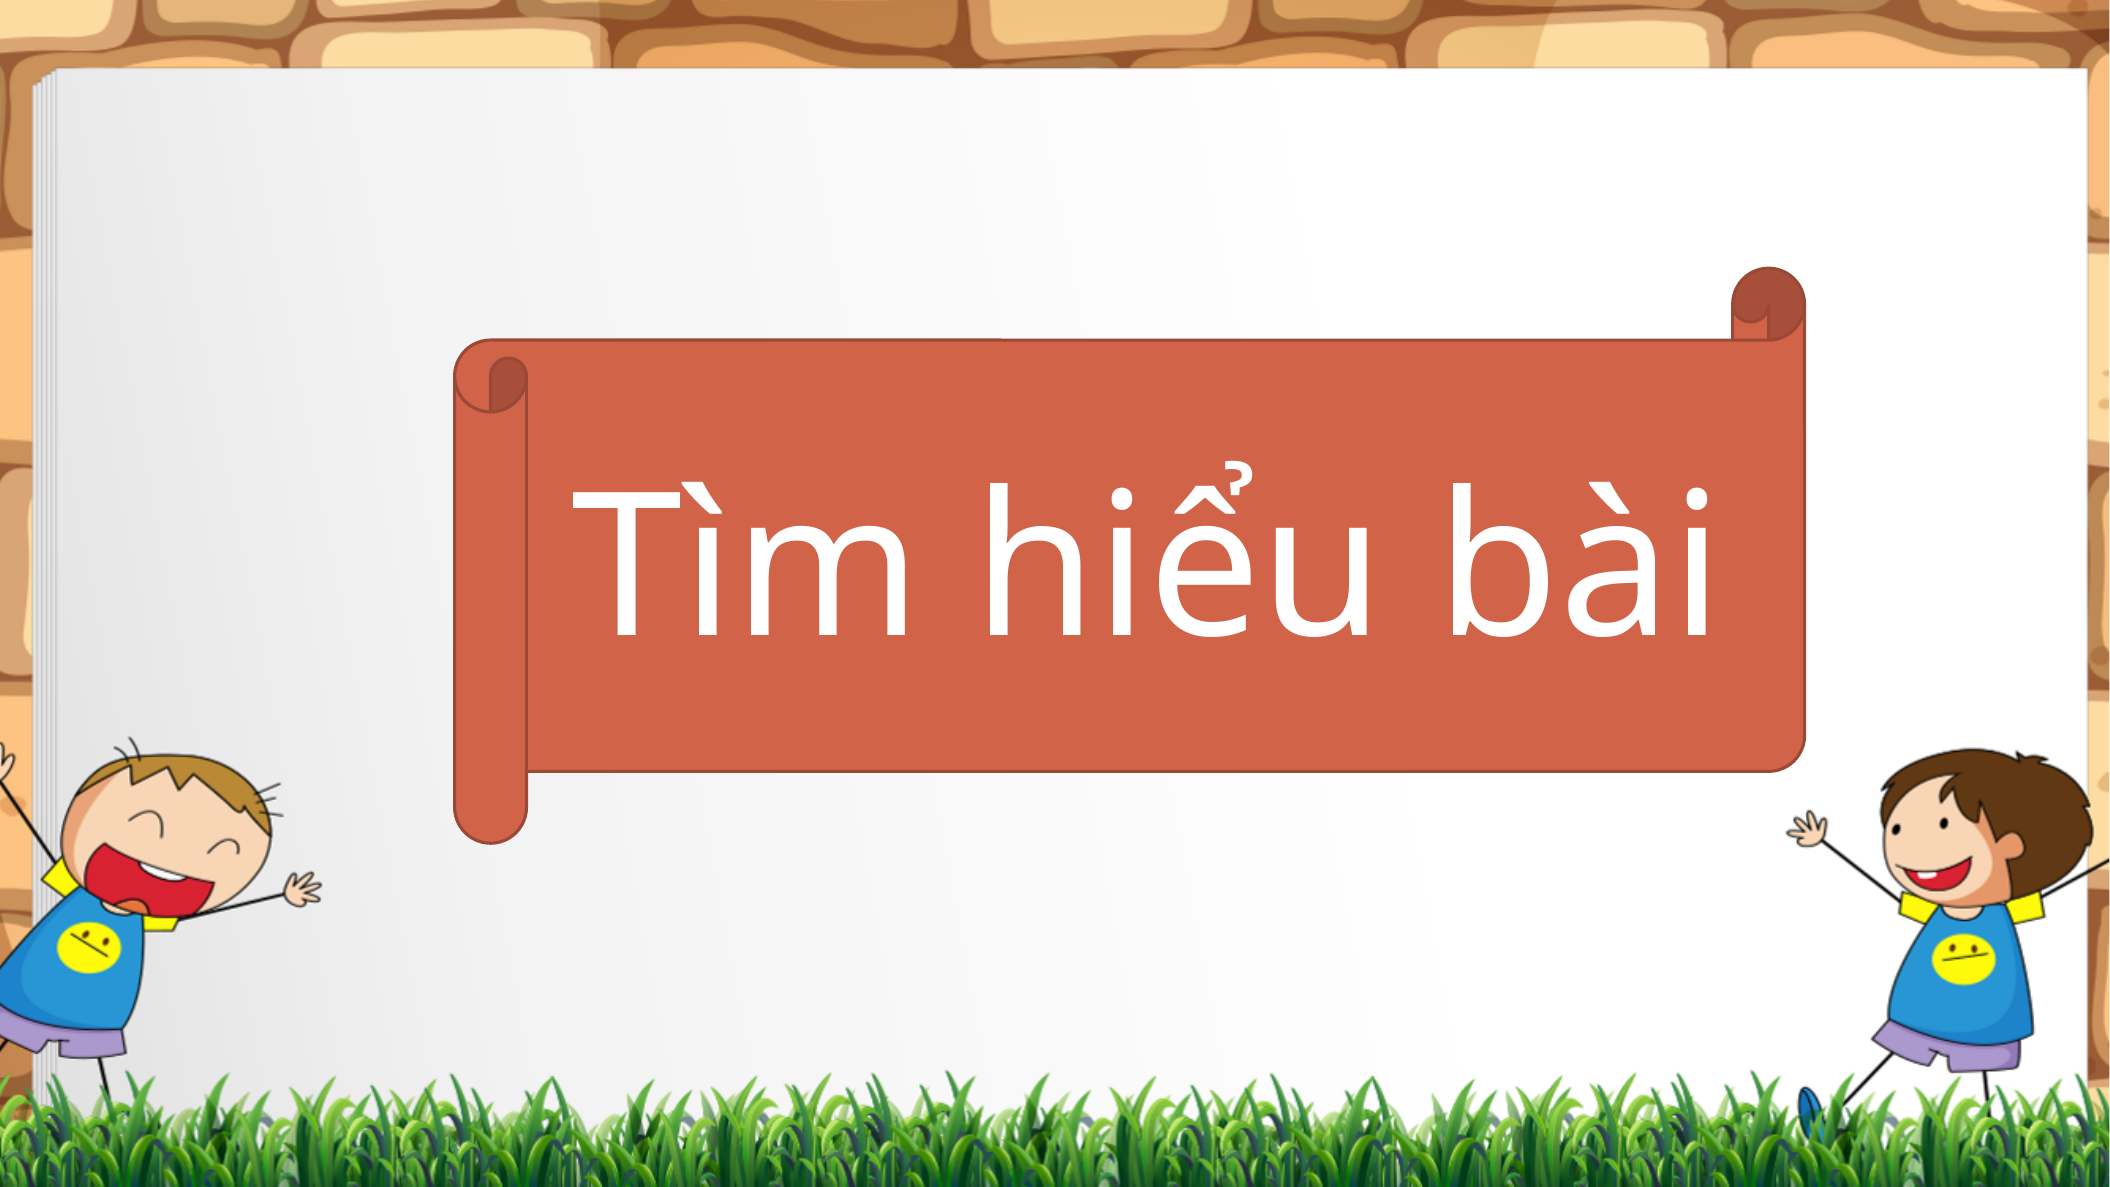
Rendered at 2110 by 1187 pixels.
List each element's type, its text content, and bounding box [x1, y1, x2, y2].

text_box Tìm hiểu bài [452, 266, 1807, 845]
picture [0, 0, 2110, 1187]
